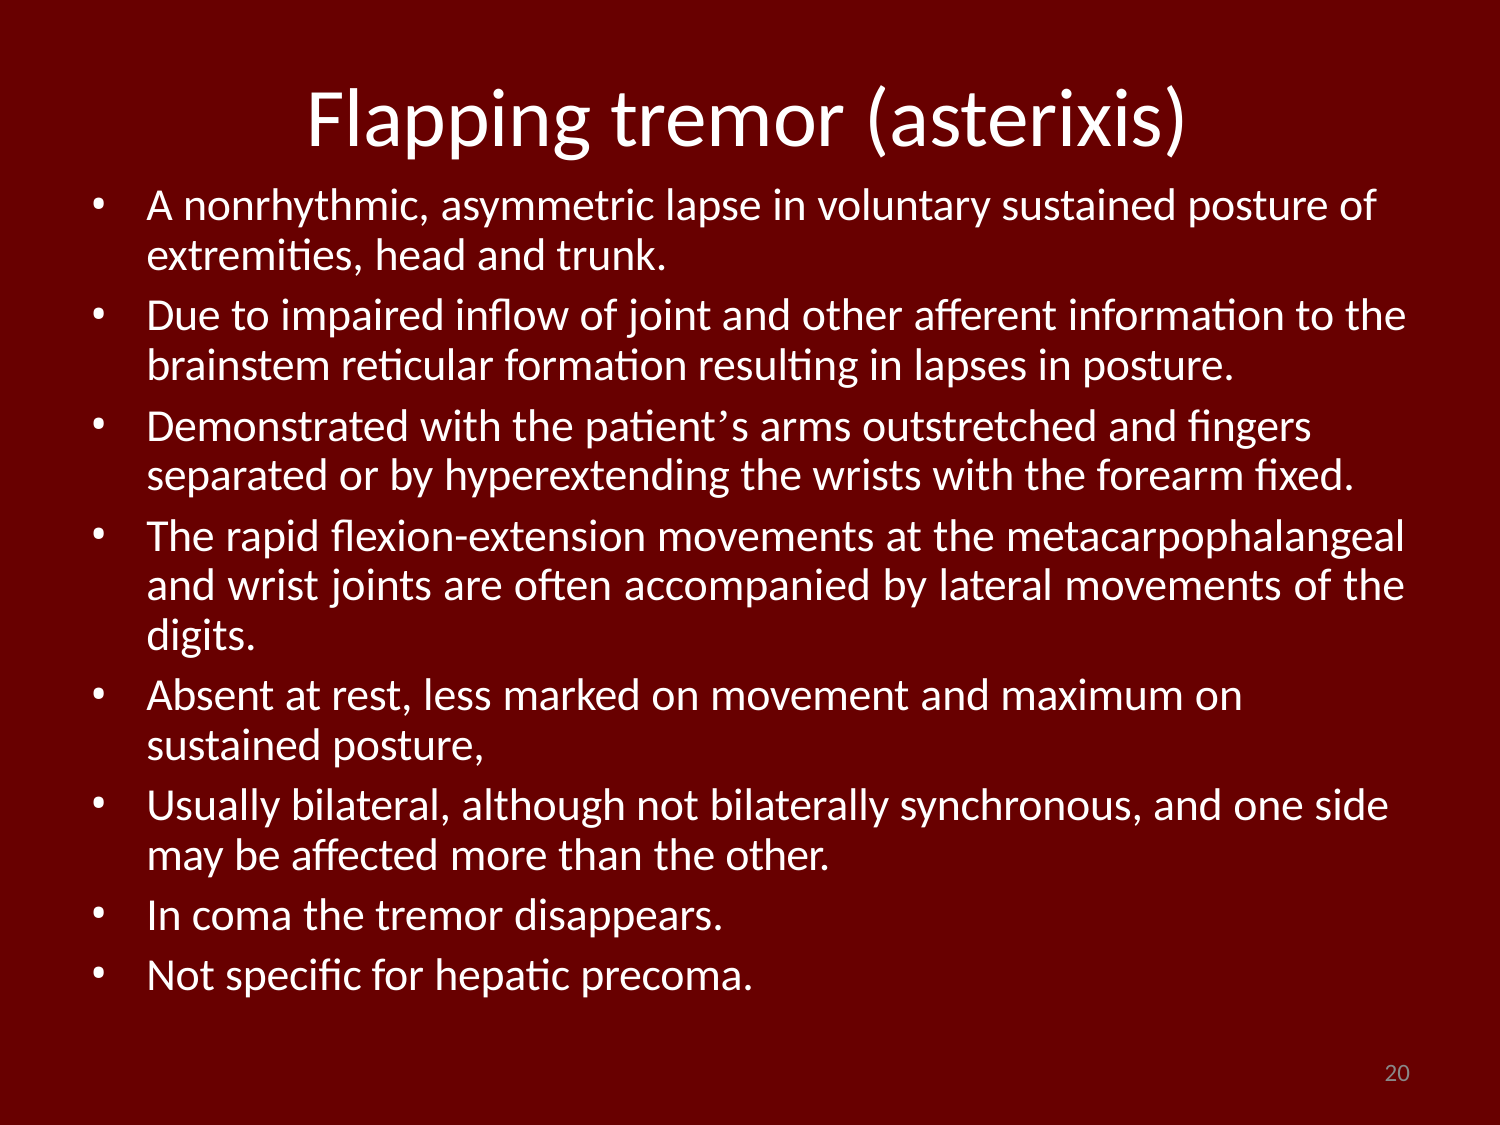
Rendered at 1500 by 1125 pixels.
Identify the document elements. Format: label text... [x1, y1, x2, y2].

slide_number 20 [1378, 1060, 1417, 1125]
text_box A nonrhythmic, asymmetric lapse in voluntary sustained posture of extremities, head and trunk. Due to impaired inflow of joint and other afferent information to the brainstem reticular formation resulting in lapses in posture. Demonstrated with the patient’s arms outstretched and fingers separated or by hyperextending the wrists with the forearm fixed. The rapid flexion-extension movements at the metacarpophalangeal and wrist joints are often accompanied by lateral movements of the digits. Absent at rest, less marked on movement and maximum on sustained posture, Usually bilateral, although not bilaterally synchronous, and one side may be affected more than the other. In coma the tremor disappears. Not specific for hepatic precoma. [87, 172, 1422, 1000]
title Flapping tremor (asterixis) [304, 61, 1196, 172]
